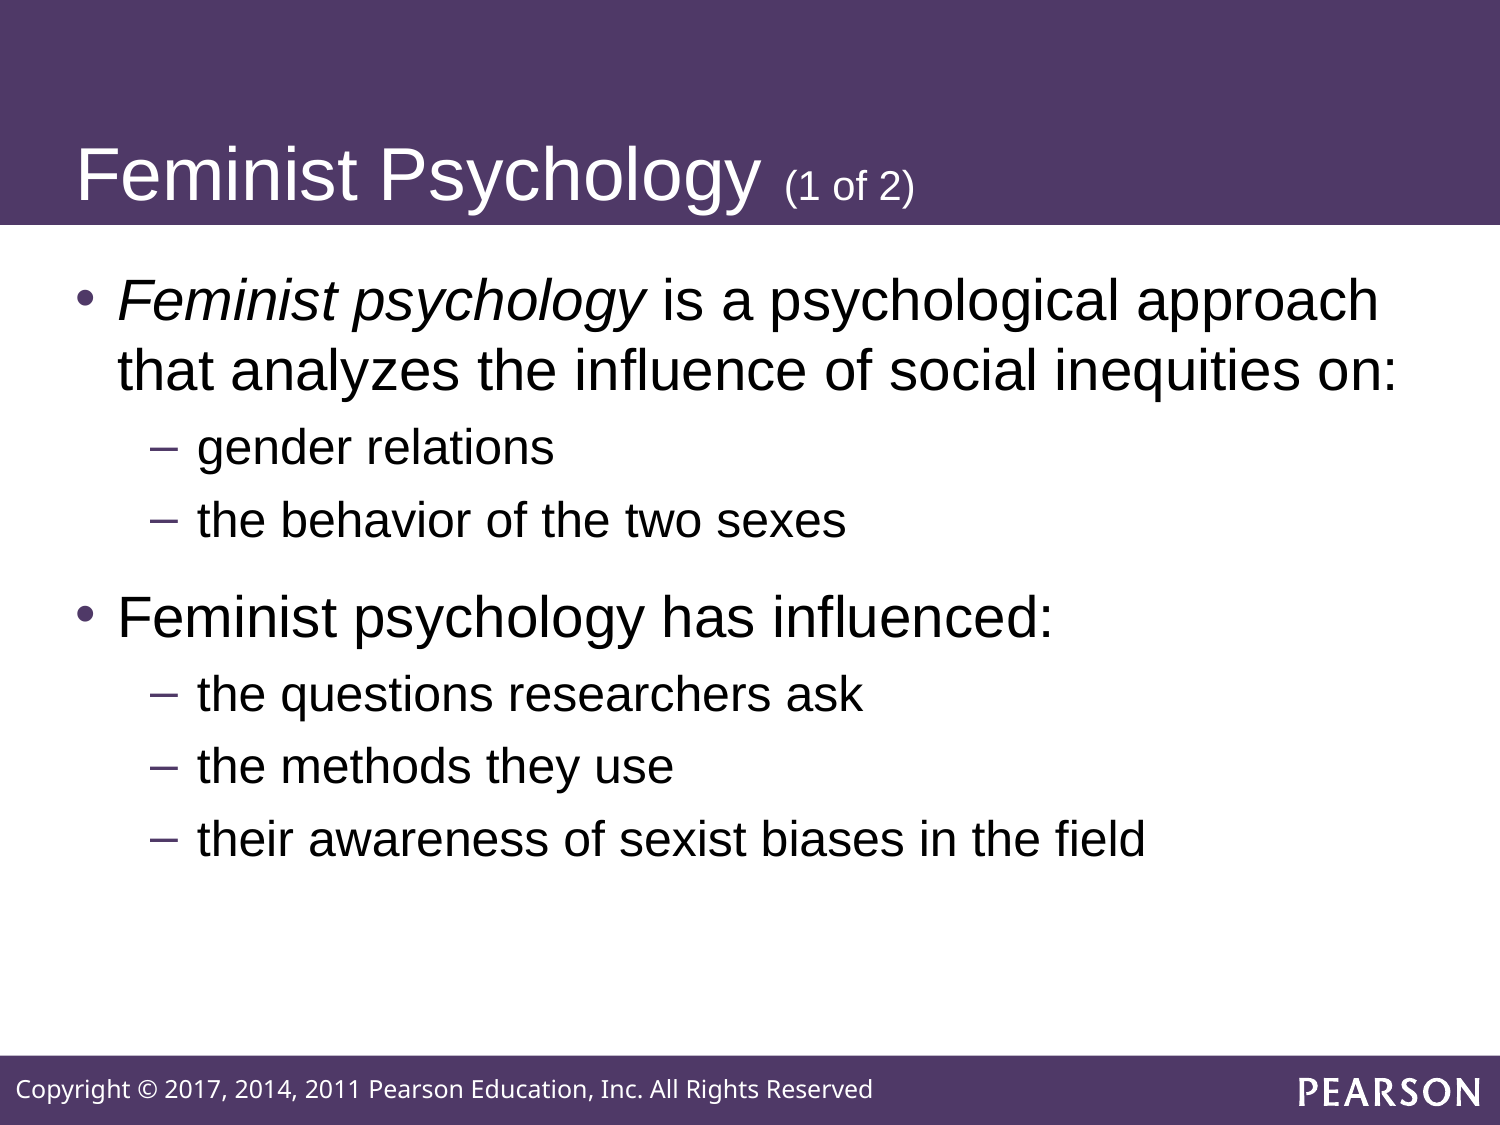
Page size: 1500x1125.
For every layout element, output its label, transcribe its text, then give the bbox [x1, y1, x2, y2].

list Feminist psychology is a psychological approach that analyzes the influence of social inequities on: gender relations the behavior of the two sexes Feminist psychology has influenced: the questions researchers ask the methods they use their awareness of sexist biases in the field [75, 262, 1425, 1005]
title Feminist Psychology (1 of 2) [75, 35, 1425, 216]
